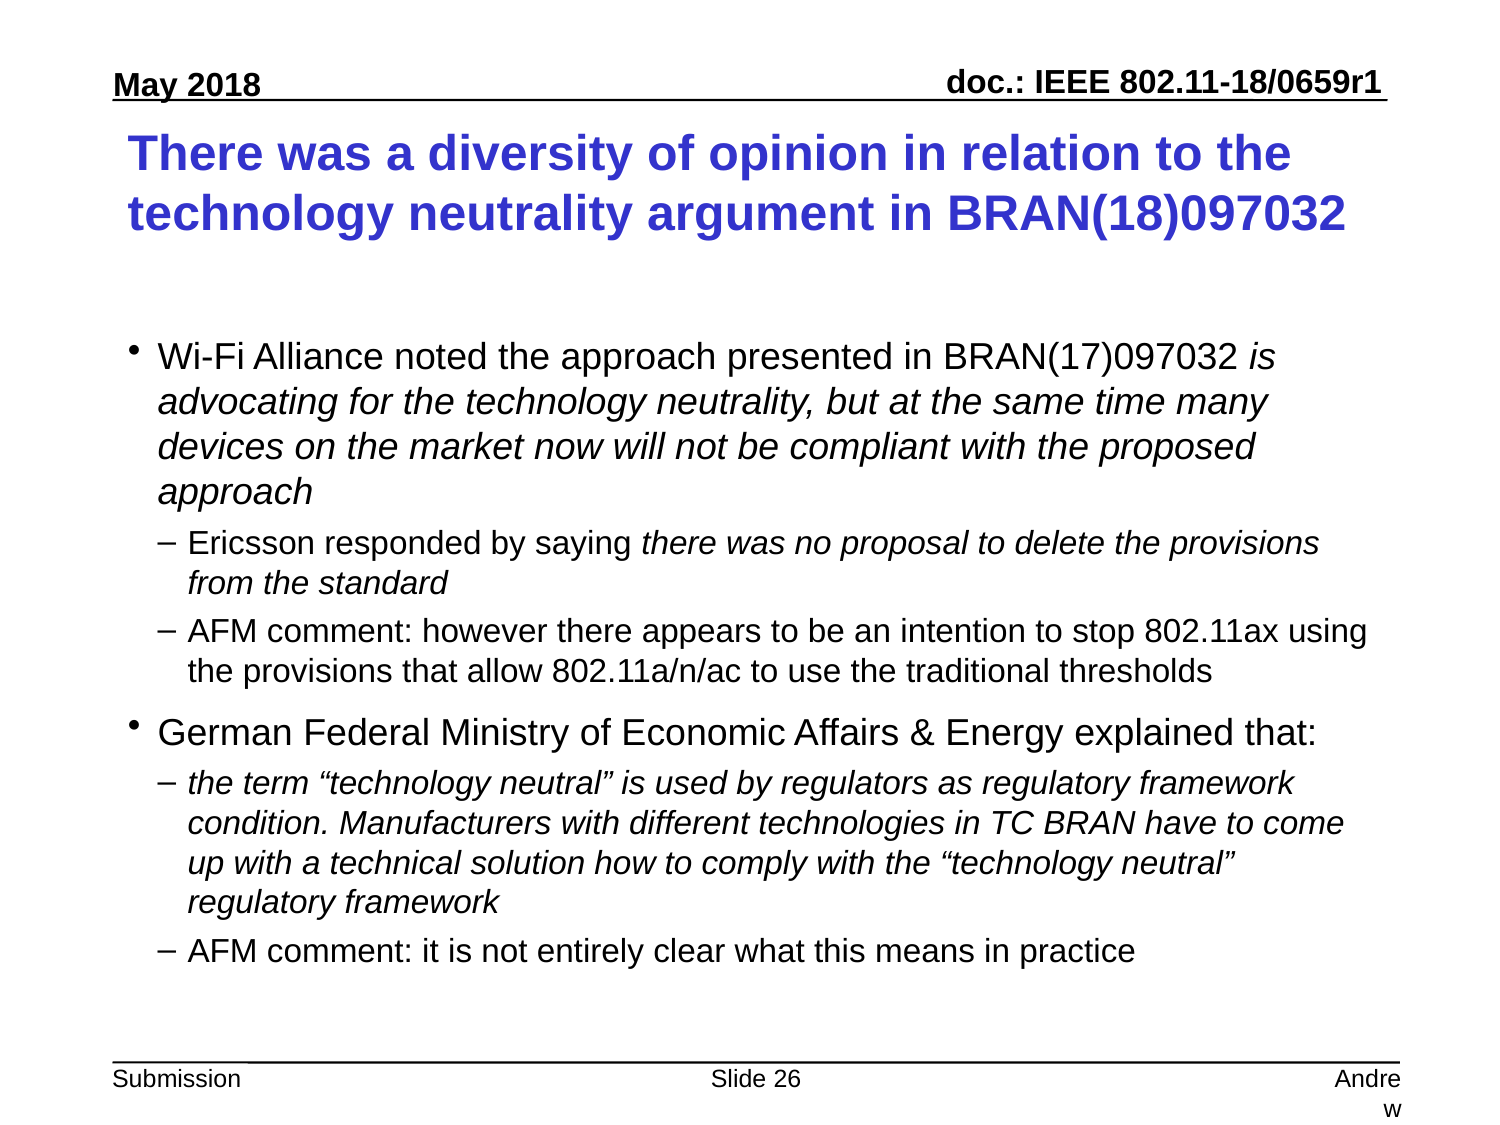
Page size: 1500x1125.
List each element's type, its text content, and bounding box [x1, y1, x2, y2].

list Wi-Fi Alliance noted the approach presented in BRAN(17)097032 is advocating for the technology neutrality, but at the same time many devices on the market now will not be compliant with the proposed approach Ericsson responded by saying there was no proposal to delete the provisions from the standard AFM comment: however there appears to be an intention to stop 802.11ax using the provisions that allow 802.11a/n/ac to use the traditional thresholds German Federal Ministry of Economic Affairs & Energy explained that: the term “technology neutral” is used by regulators as regulatory framework condition. Manufacturers with different technologies in TC BRAN have to come up with a technical solution how to comply with the “technology neutral” regulatory framework AFM comment: it is not entirely clear what this means in practice [112, 324, 1388, 1000]
footer Andrew Myles, Cisco [1320, 1061, 1402, 1093]
slide_number Slide 26 [709, 1061, 803, 1093]
title There was a diversity of opinion in relation to the technology neutrality argument in BRAN(18)097032 [112, 112, 1388, 288]
